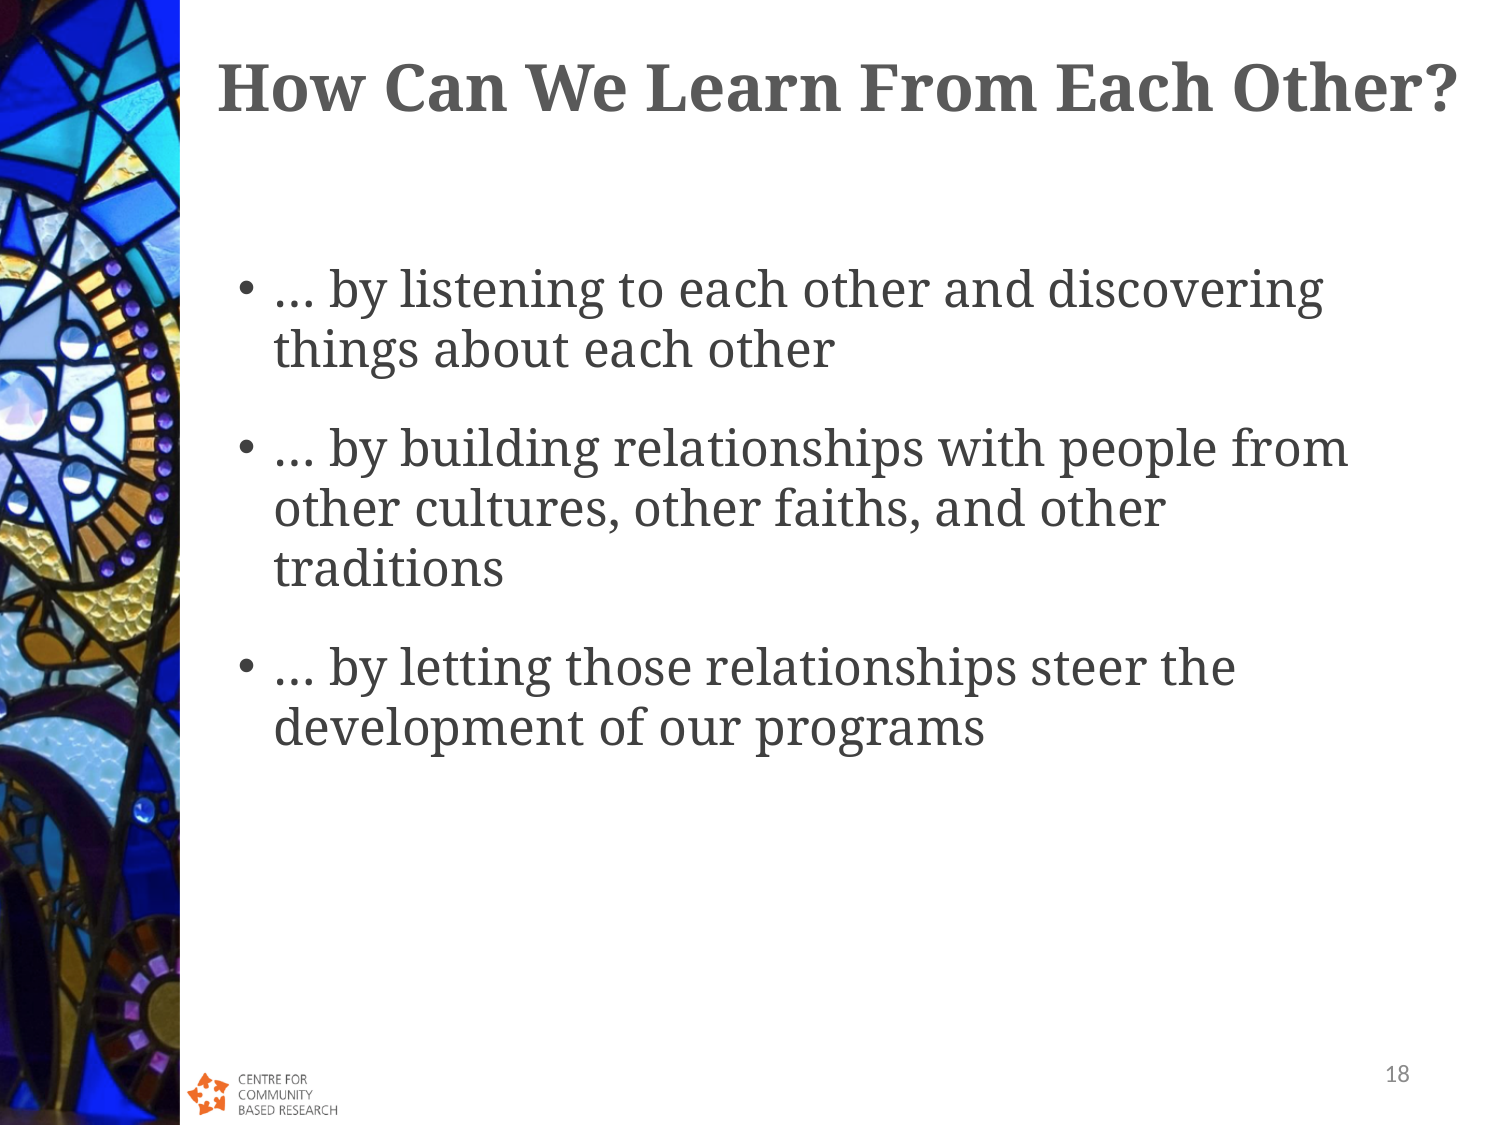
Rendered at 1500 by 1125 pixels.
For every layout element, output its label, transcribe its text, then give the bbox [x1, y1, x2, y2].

picture [0, 0, 347, 1125]
list … by listening to each other and discovering things about each other … by building relationships with people from other cultures, other faiths, and other traditions … by letting those relationships steer the development of our programs [202, 250, 1411, 1023]
title How Can We Learn From Each Other? [202, 2, 1500, 168]
slide_number 18 [1074, 1042, 1425, 1103]
